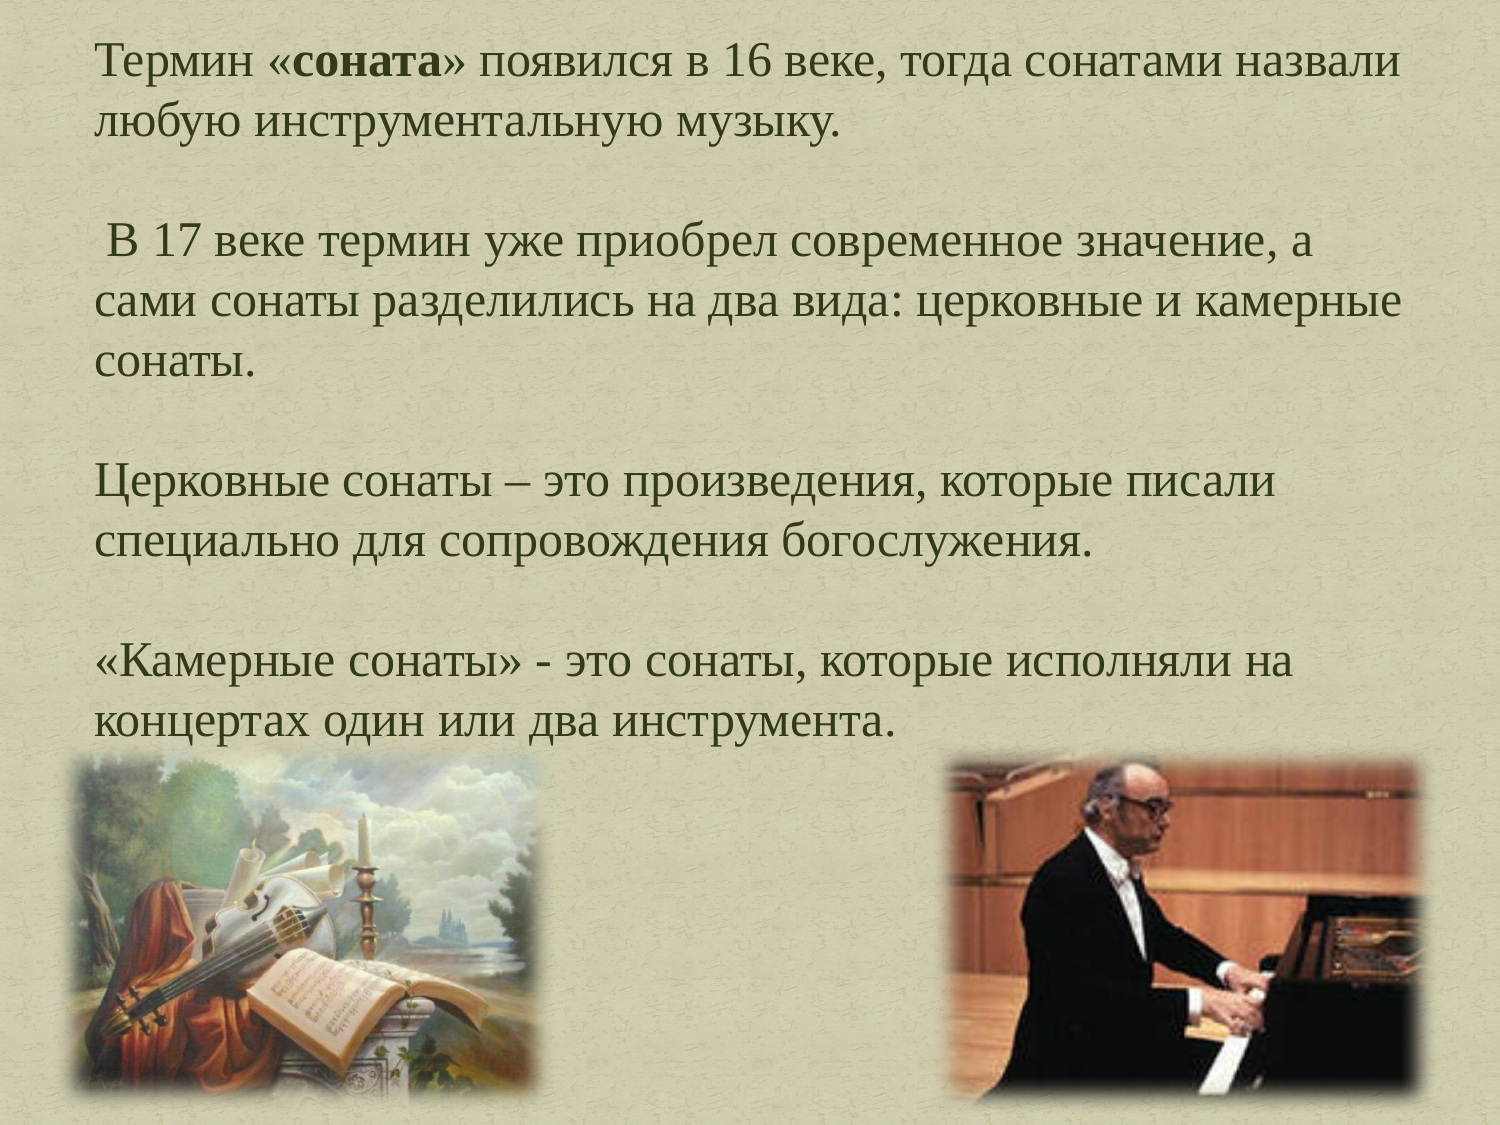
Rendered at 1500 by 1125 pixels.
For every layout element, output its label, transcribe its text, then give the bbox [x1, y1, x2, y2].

picture [55, 741, 555, 1110]
text_box Термин «соната» появился в 16 веке, тогда сонатами назвали любую инструментальную музыку. В 17 веке термин уже приобрел современное значение, а сами сонаты разделились на два вида: церковные и камерные сонаты. Церковные сонаты – это произведения, которые писали специально для сопровождения богослужения. «Камерные сонаты» - это сонаты, которые исполняли на концертах один или два инструмента. [79, 19, 1438, 814]
picture [932, 744, 1436, 1114]
